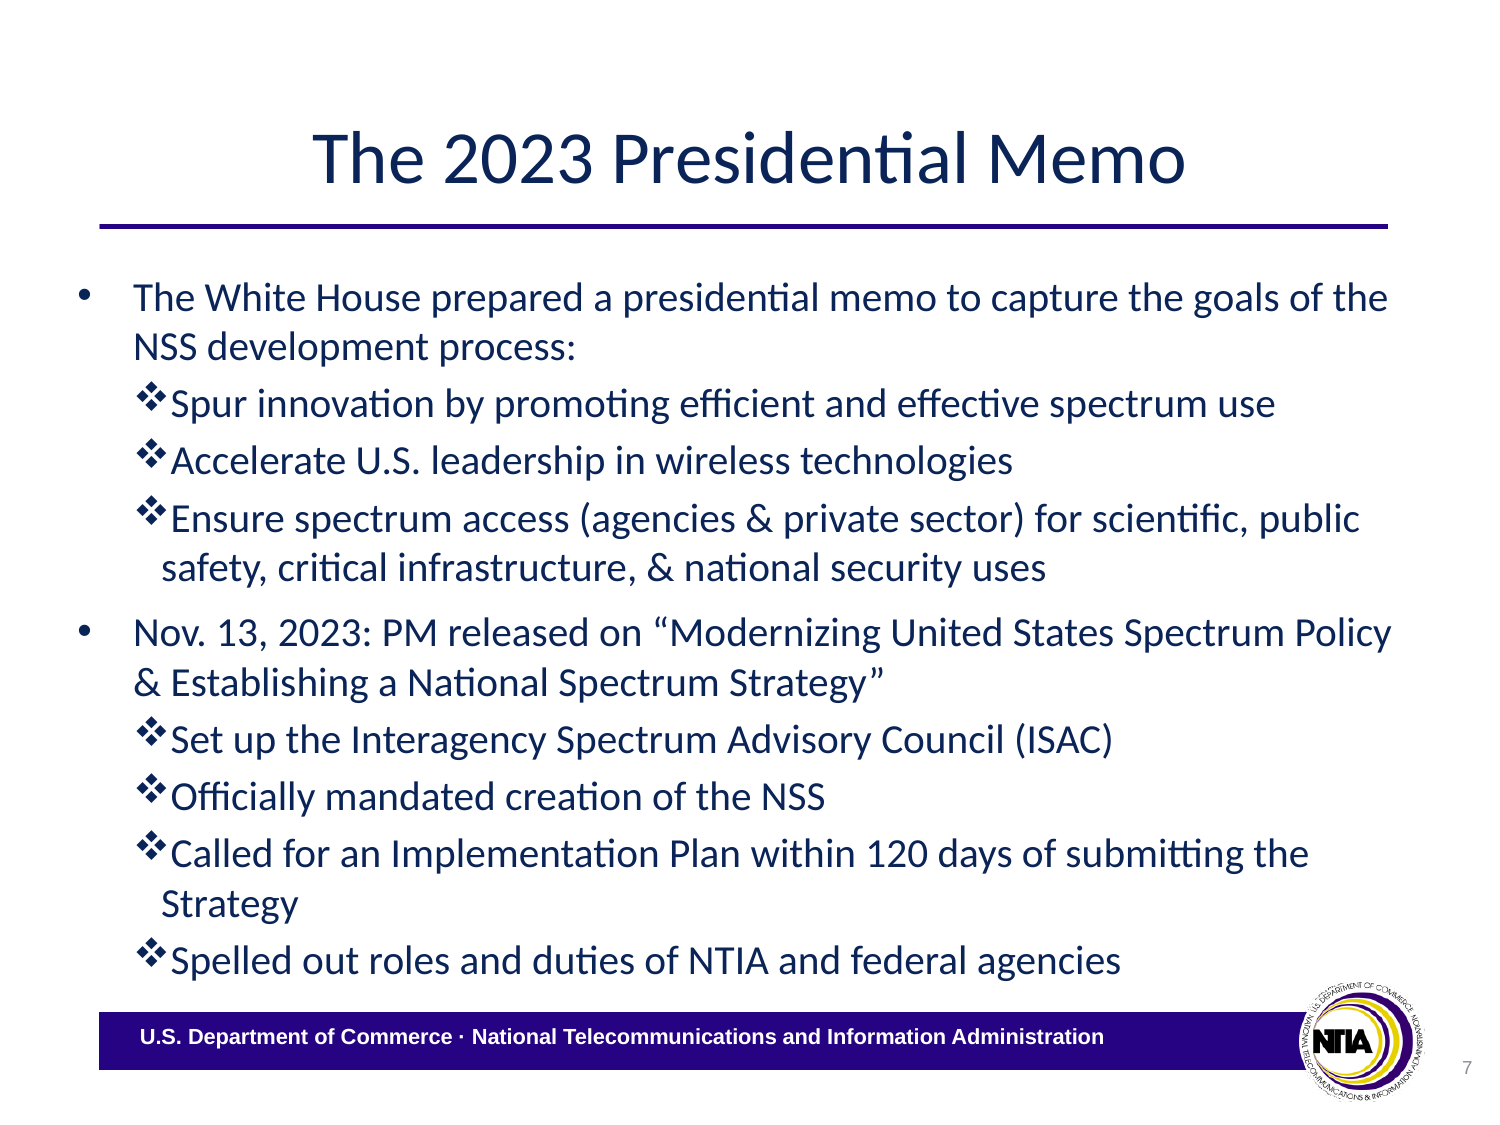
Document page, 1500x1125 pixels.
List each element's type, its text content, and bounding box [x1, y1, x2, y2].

list The White House prepared a presidential memo to capture the goals of the NSS development process: Spur innovation by promoting efficient and effective spectrum use Accelerate U.S. leadership in wireless technologies Ensure spectrum access (agencies & private sector) for scientific, public safety, critical infrastructure, & national security uses Nov. 13, 2023: PM released on “Modernizing United States Spectrum Policy & Establishing a National Spectrum Strategy” Set up the Interagency Spectrum Advisory Council (ISAC) Officially mandated creation of the NSS Called for an Implementation Plan within 120 days of submitting the Strategy Spelled out roles and duties of NTIA and federal agencies [62, 262, 1413, 991]
picture [99, 224, 1388, 229]
title The 2023 Presidential Memo [150, 118, 1350, 200]
picture [1299, 980, 1425, 1037]
slide_number 7 [1137, 1037, 1488, 1098]
picture [1299, 1098, 1425, 1102]
